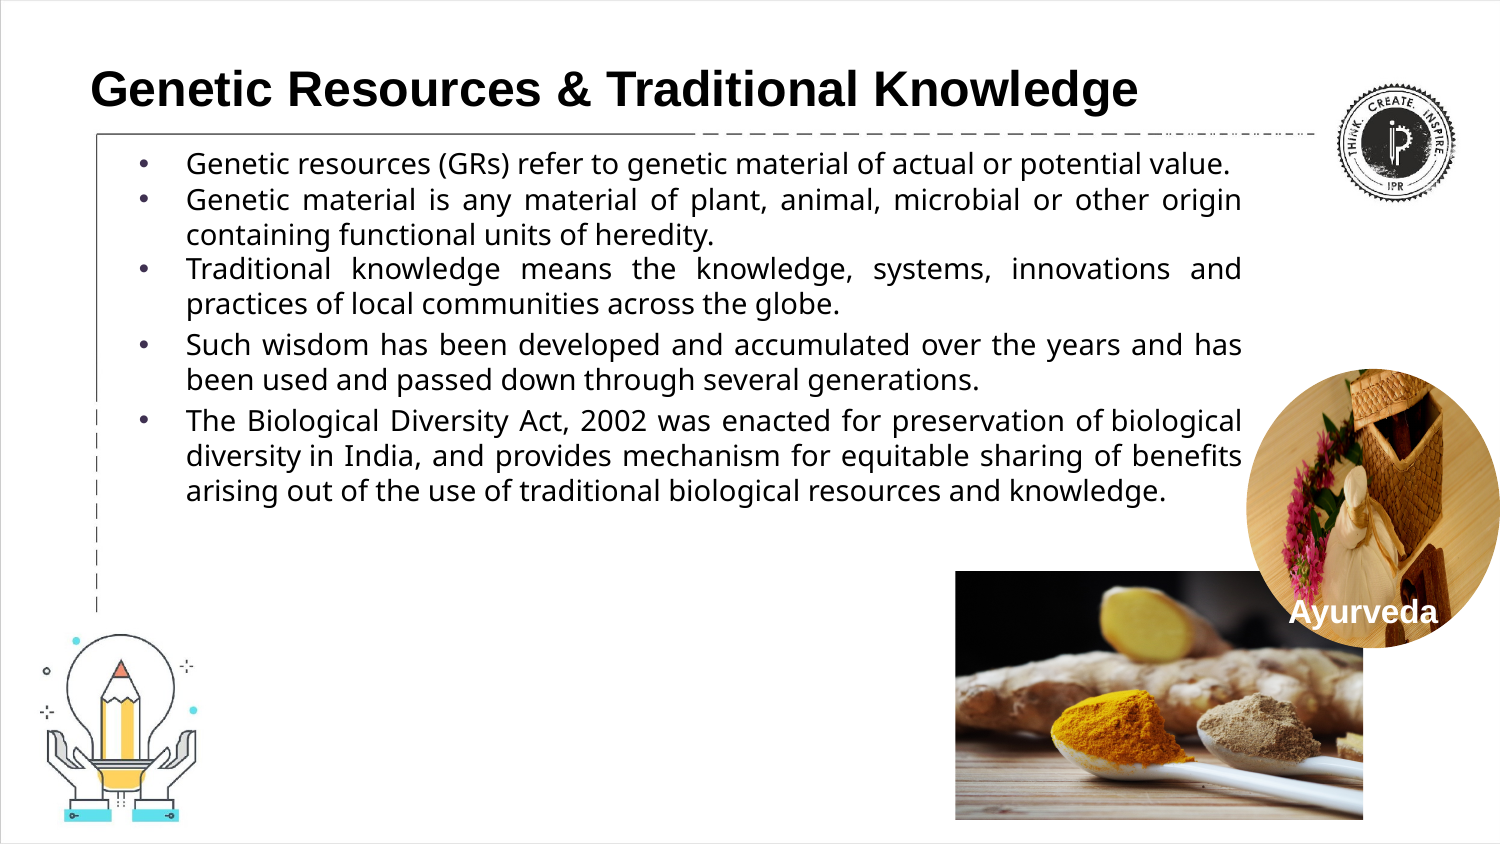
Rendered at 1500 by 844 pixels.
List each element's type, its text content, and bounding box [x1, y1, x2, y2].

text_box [955, 368, 1500, 820]
picture [0, 0, 1500, 844]
title Genetic Resources & Traditional Knowledge [75, 33, 1425, 139]
text_box Genetic resources (GRs) refer to genetic material of actual or potential value. Genetic material is any material of plant, animal, microbial or other origin containing functional units of heredity. Traditional knowledge means the knowledge, systems, innovations and practices of local communities across the globe. Such wisdom has been developed and accumulated over the years and has been used and passed down through several generations. The Biological Diversity Act, 2002 was enacted for preservation of biological diversity in India, and provides mechanism for equitable sharing of benefits arising out of the use of traditional biological resources and knowledge. [123, 138, 1259, 664]
